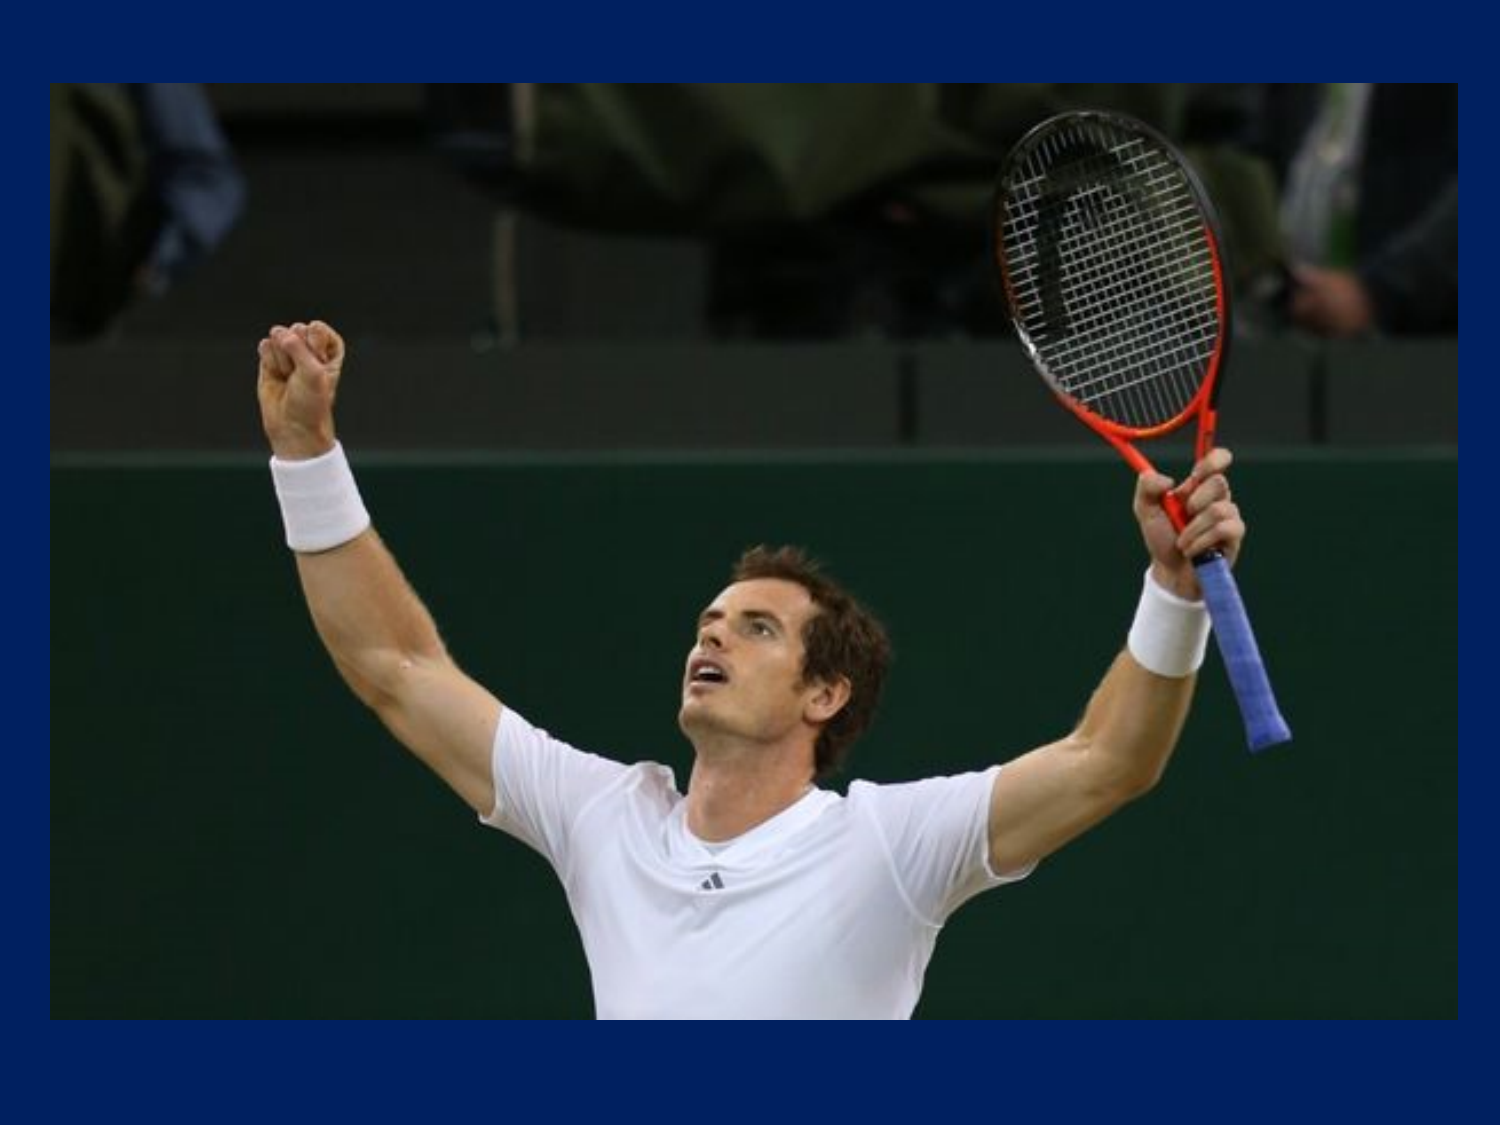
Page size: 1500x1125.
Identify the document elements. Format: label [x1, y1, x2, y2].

picture [50, 83, 1458, 1020]
